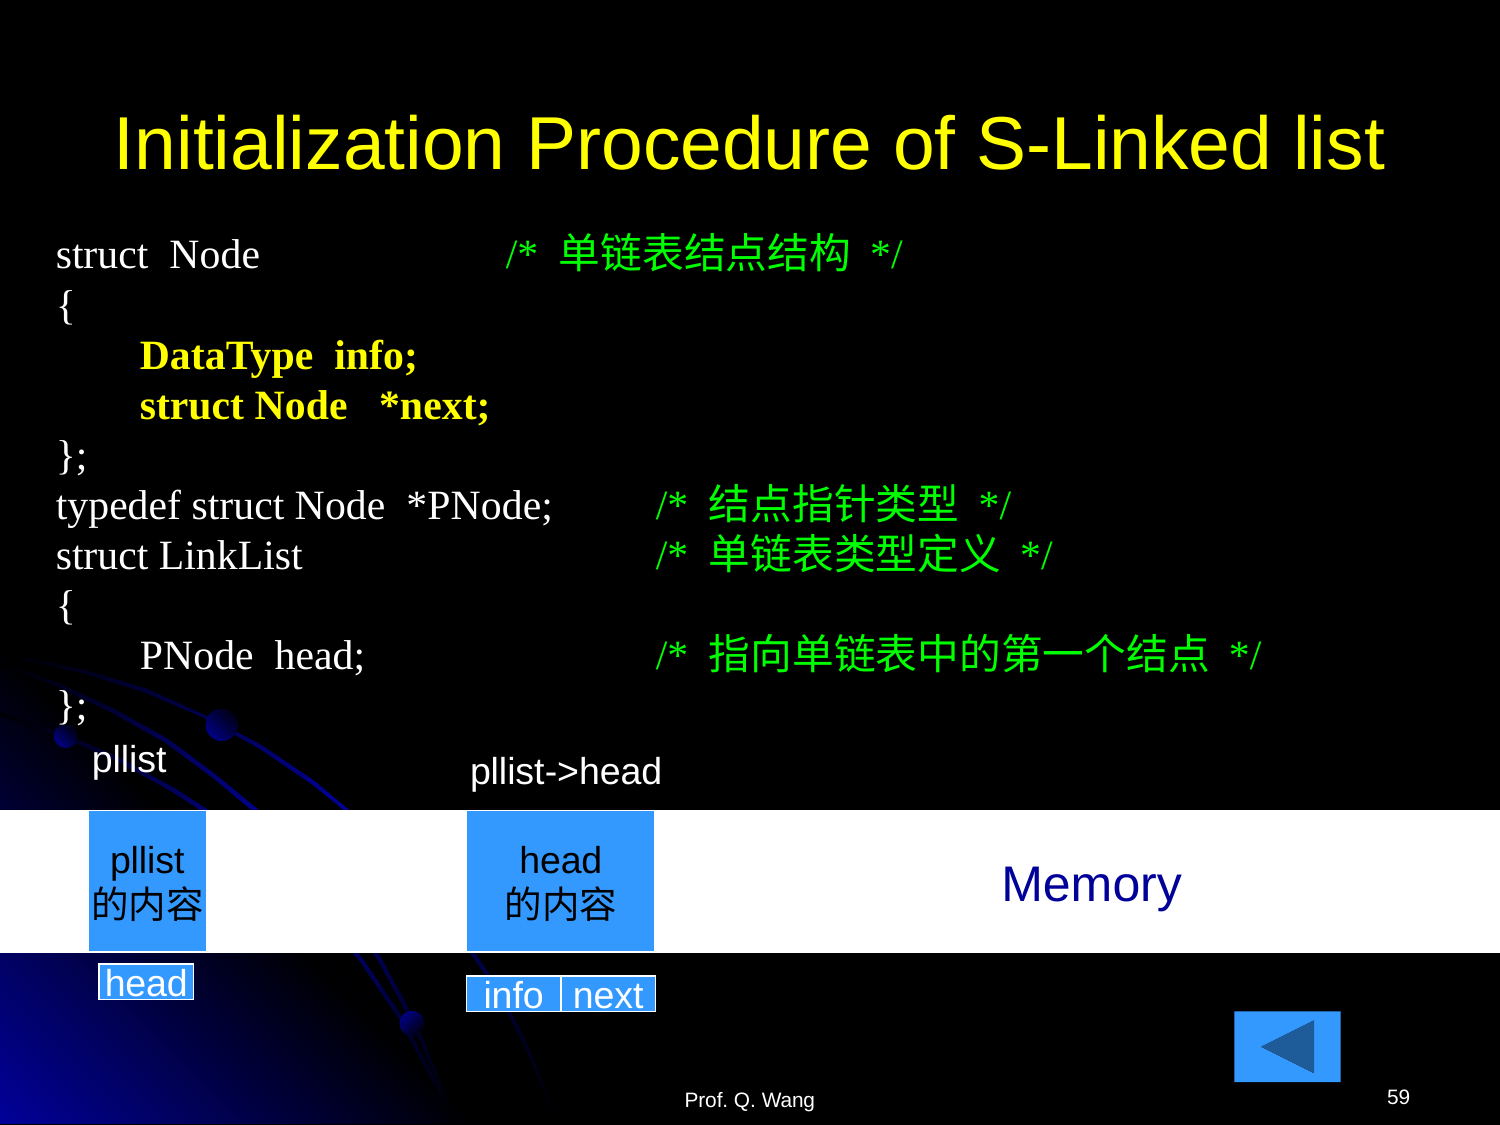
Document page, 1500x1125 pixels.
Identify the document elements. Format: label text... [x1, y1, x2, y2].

text_box pllist 的内容 [88, 810, 207, 953]
title Initialization Procedure of S-Linked list [75, 45, 1425, 233]
footer Prof. Q. Wang [512, 1054, 988, 1125]
text_box info [466, 976, 560, 1012]
text_box pllist->head [455, 739, 678, 800]
slide_number 59 [1074, 1051, 1425, 1125]
text_box Memory [986, 843, 1197, 919]
text_box head [98, 964, 194, 1000]
text_box [207, 810, 466, 953]
text_box [0, 810, 88, 953]
text_box struct Node /* 单链表结点结构 */ { DataType info; struct Node *next; }; typedef struct Node *PNode; /* 结点指针类型 */ struct LinkList /* 单链表类型定义 */ { PNode head; /* 指向单链表中的第一个结点 */ }; [41, 219, 1329, 735]
text_box head 的内容 [466, 810, 656, 953]
text_box [656, 810, 1500, 953]
text_box [1234, 1011, 1341, 1083]
text_box pllist [77, 735, 182, 788]
text_box next [560, 976, 656, 1012]
